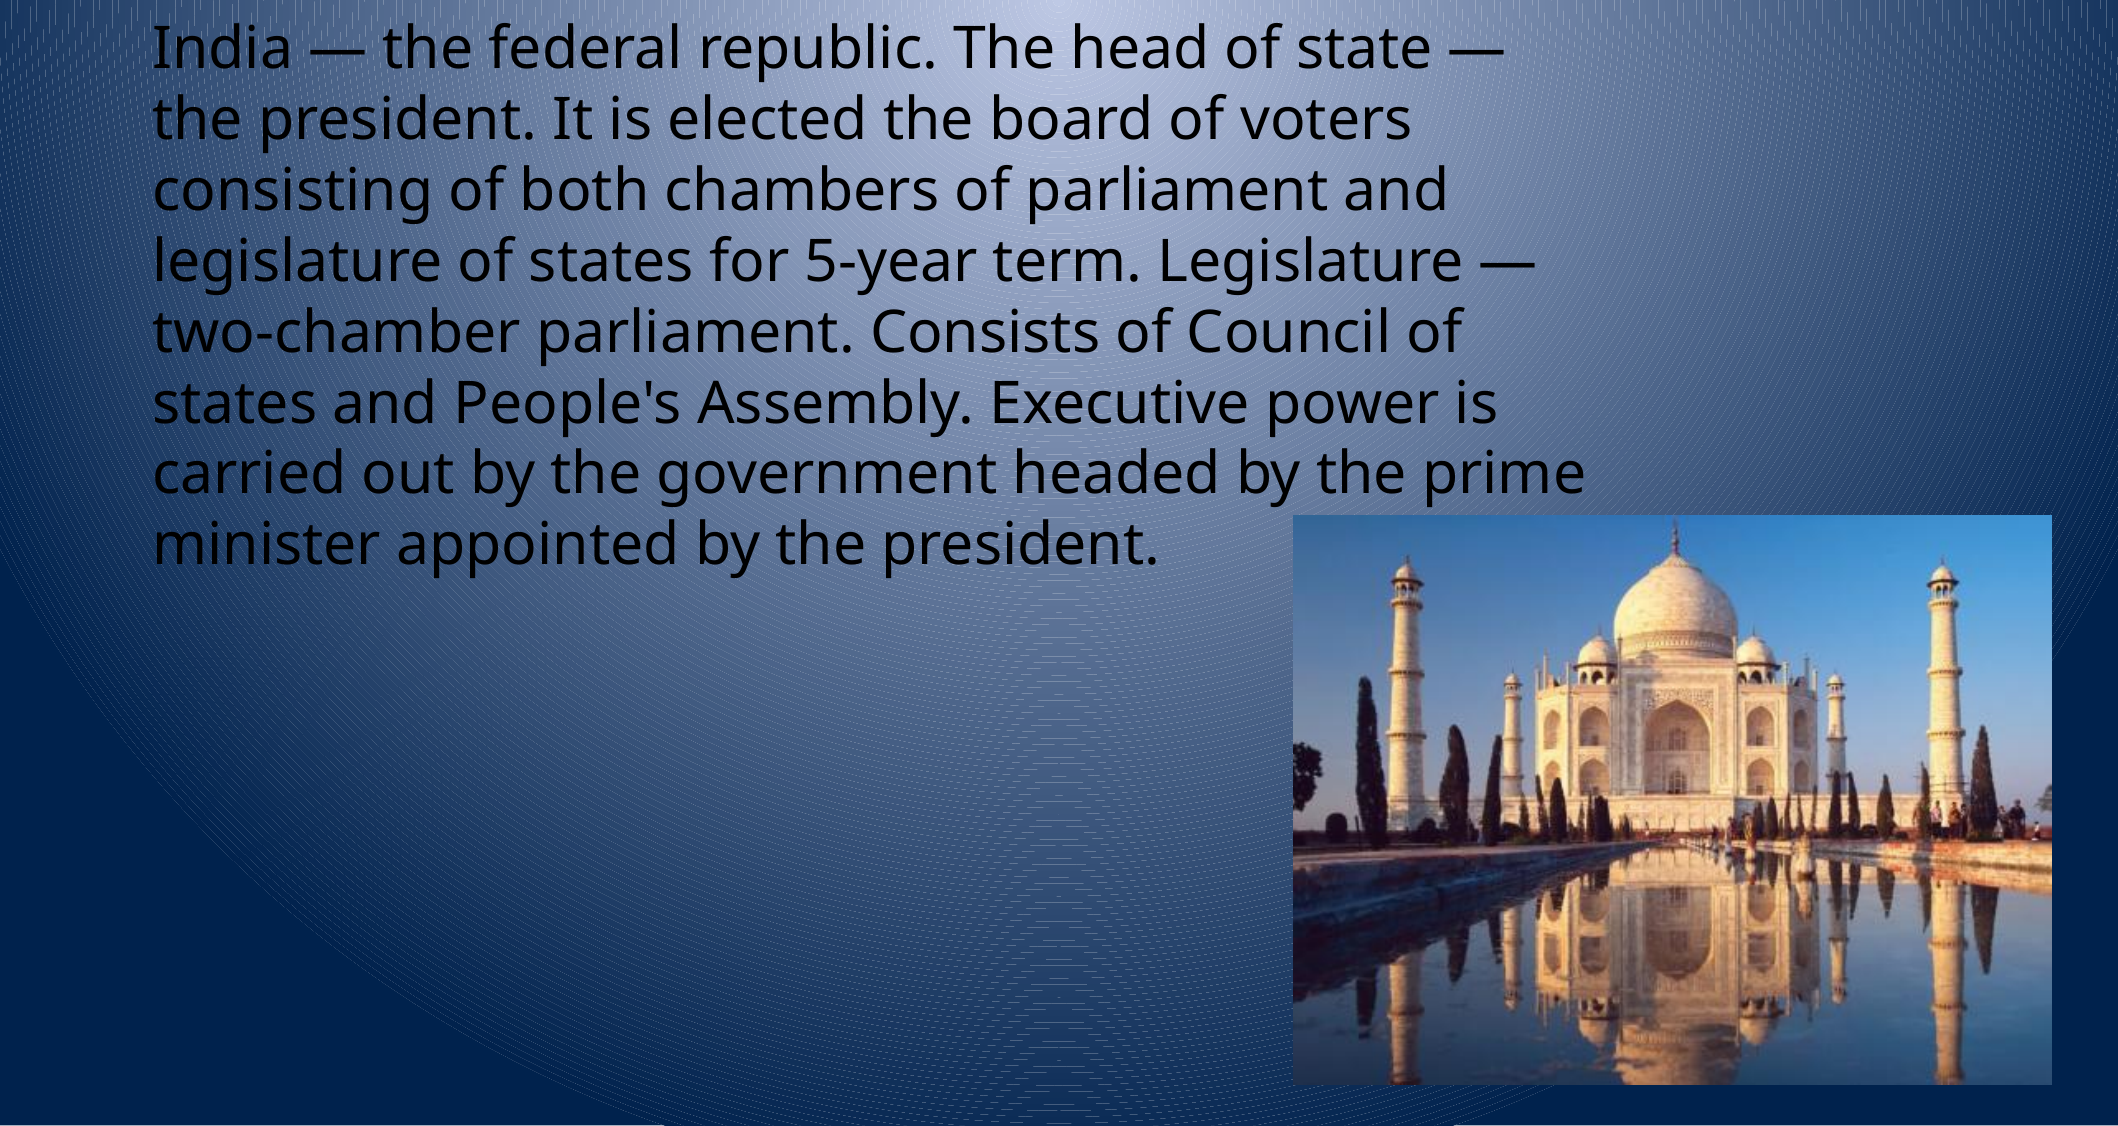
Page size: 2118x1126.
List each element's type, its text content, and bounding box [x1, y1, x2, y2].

list India — the federal republic. The head of state — the president. It is elected the board of voters consisting of both chambers of parliament and legislature of states for 5-year term. Legislature — two-chamber parliament. Consists of Council of states and People's Assembly. Executive power is carried out by the government headed by the prime minister appointed by the president. [0, 0, 1609, 598]
picture [1293, 515, 2053, 1085]
